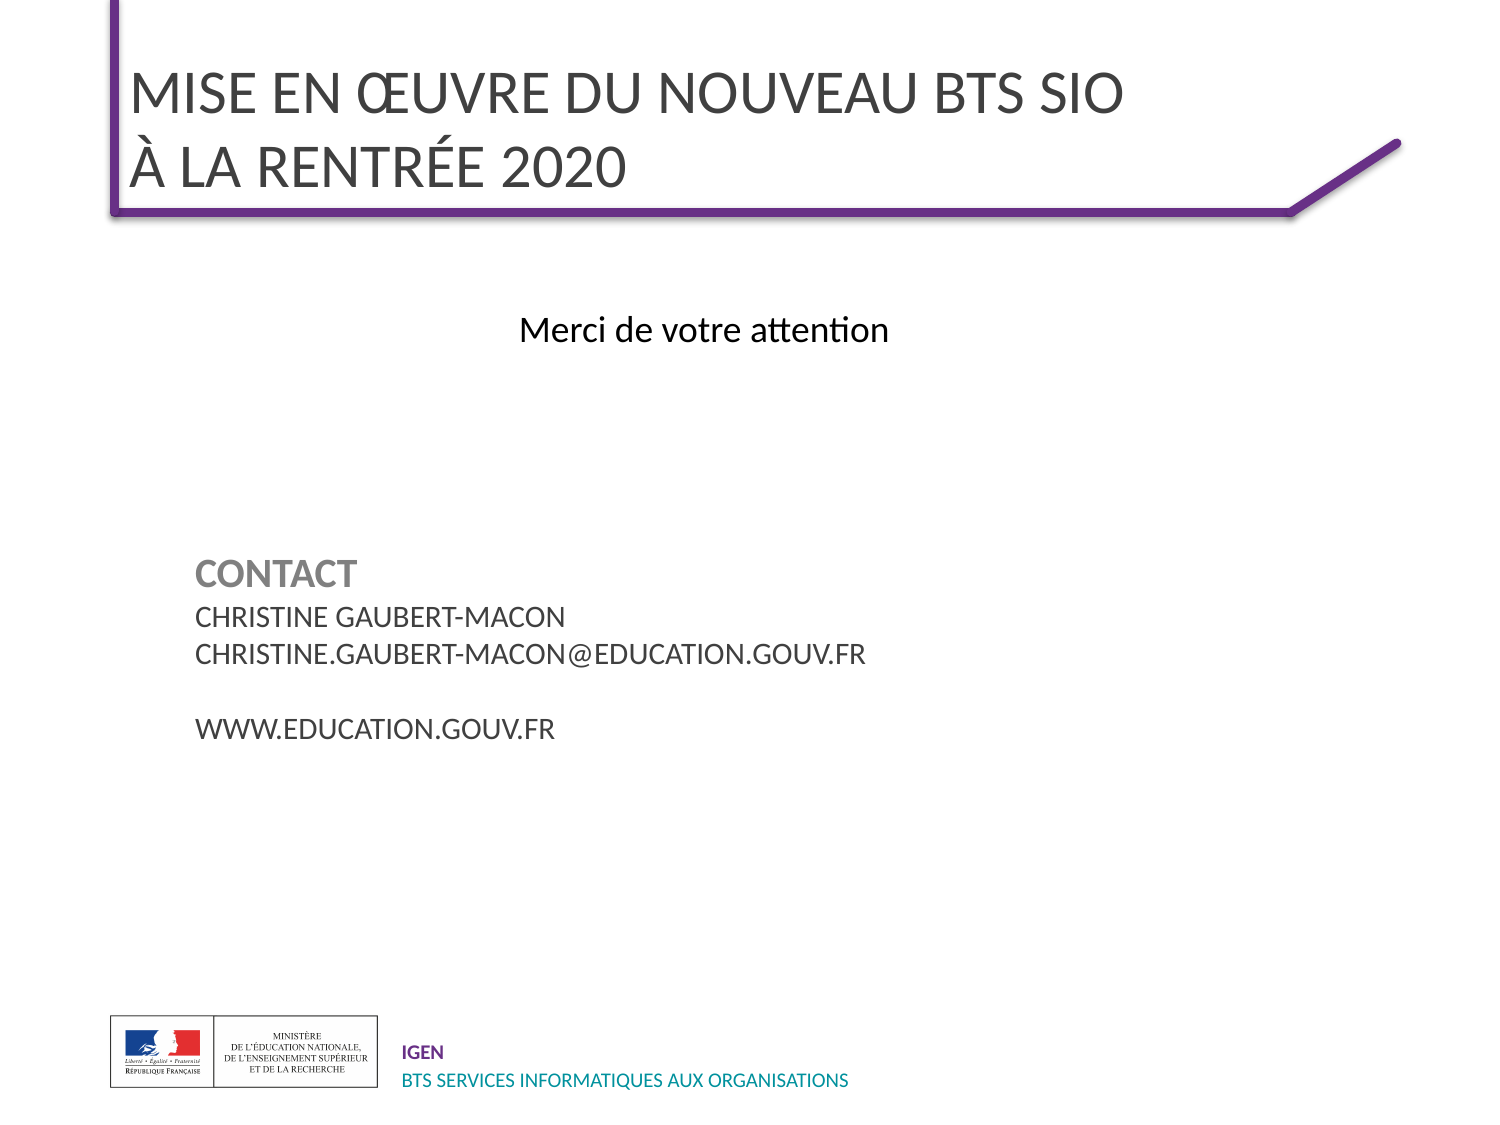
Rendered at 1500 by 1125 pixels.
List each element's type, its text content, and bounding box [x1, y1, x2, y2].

text_box Mise en œuvre du nouveau BTS SIO à la rentrée 2020 [114, 43, 1148, 208]
title Contact Christine Gaubert-Macon christine.gaubert-macon@education.gouv.fr www.education.gouv.fr [180, 538, 1148, 885]
picture [108, 1013, 380, 1090]
text_box Merci de votre attention [504, 297, 1255, 357]
